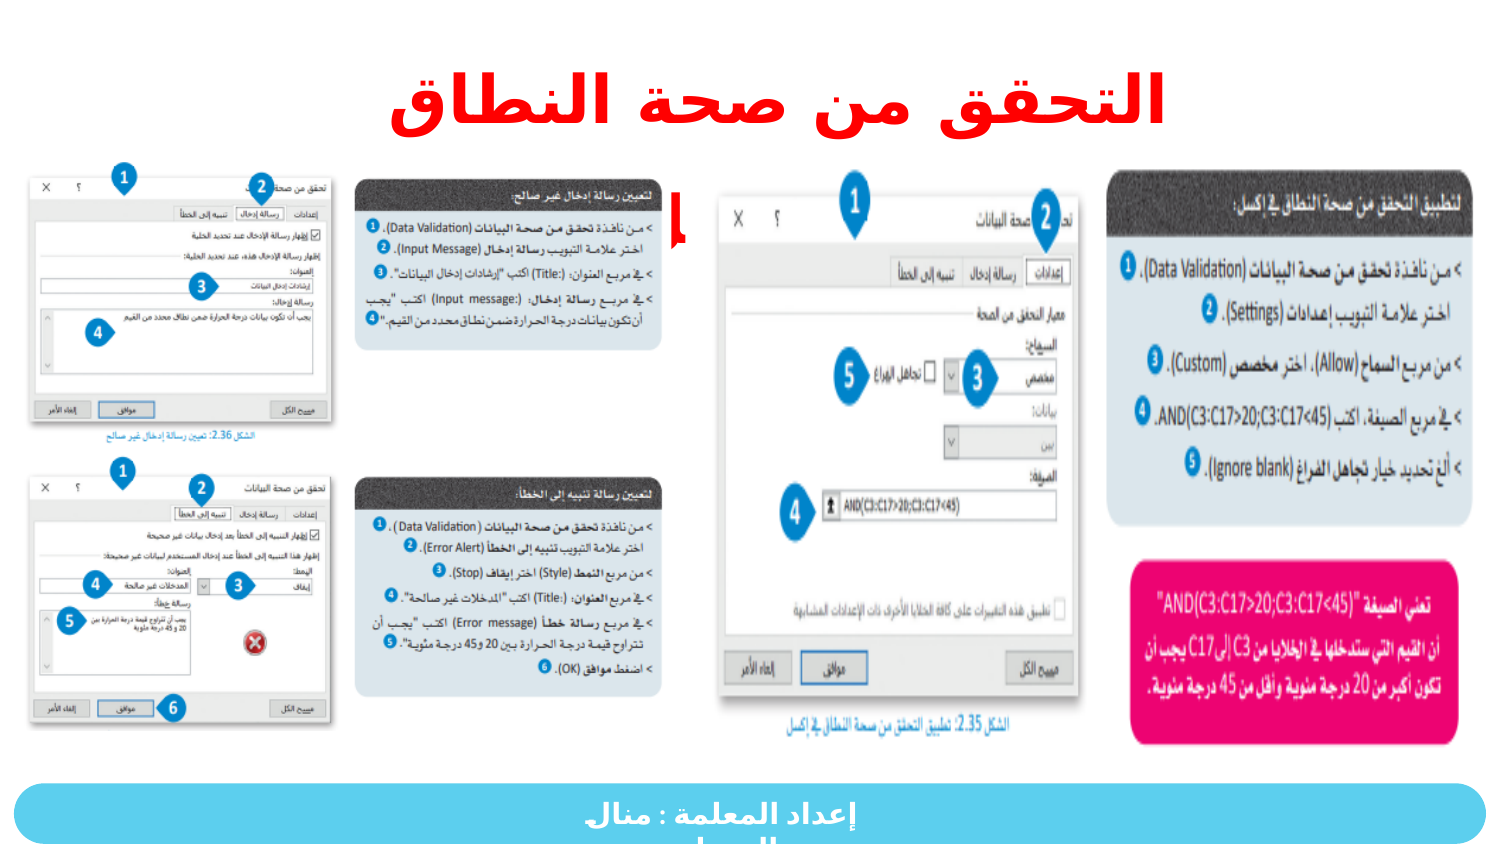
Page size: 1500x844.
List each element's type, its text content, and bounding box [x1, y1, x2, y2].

text_box التحقق من صحة النطاق في إكسل [317, 9, 1241, 264]
picture [13, 161, 672, 731]
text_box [13, 783, 1487, 844]
picture [685, 161, 1500, 758]
